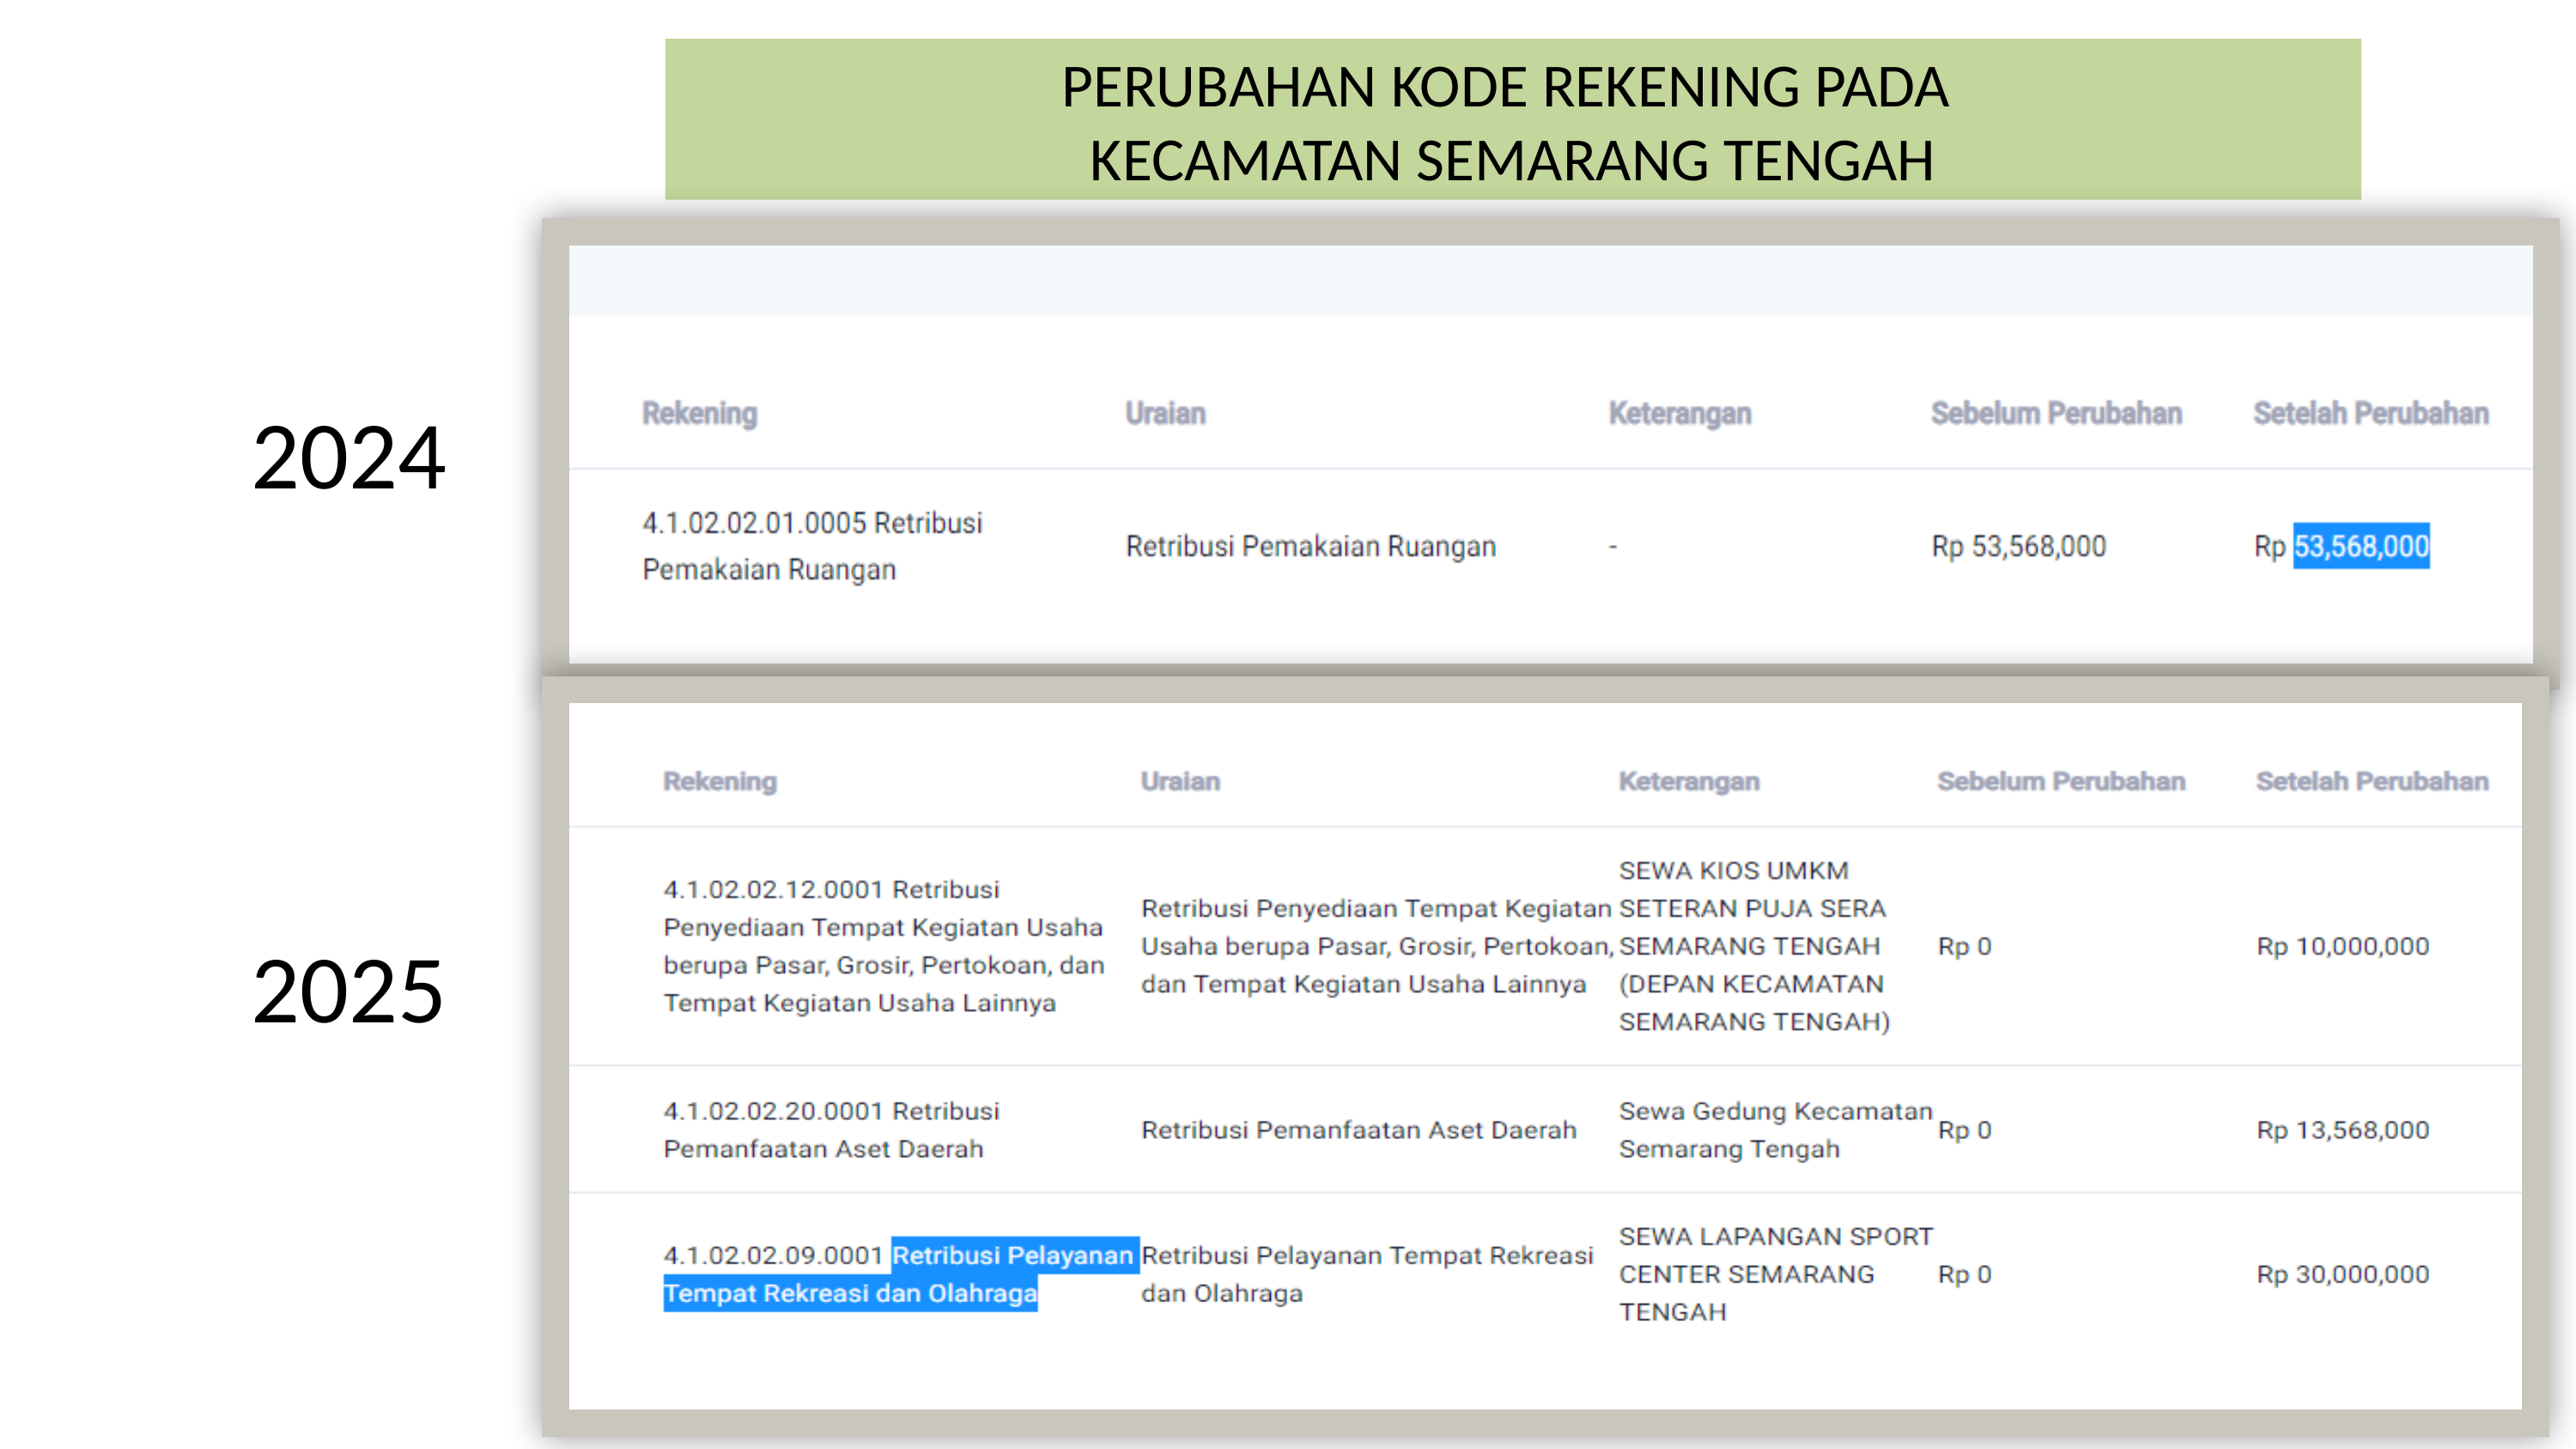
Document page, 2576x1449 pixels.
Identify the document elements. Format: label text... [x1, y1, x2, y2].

title PERUBAHAN KODE REKENING PADA KECAMATAN SEMARANG TENGAH [665, 39, 2361, 194]
text_box 2024 [192, 385, 505, 515]
text_box 2025 [192, 919, 505, 1049]
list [568, 245, 2534, 664]
picture [568, 702, 2523, 1410]
